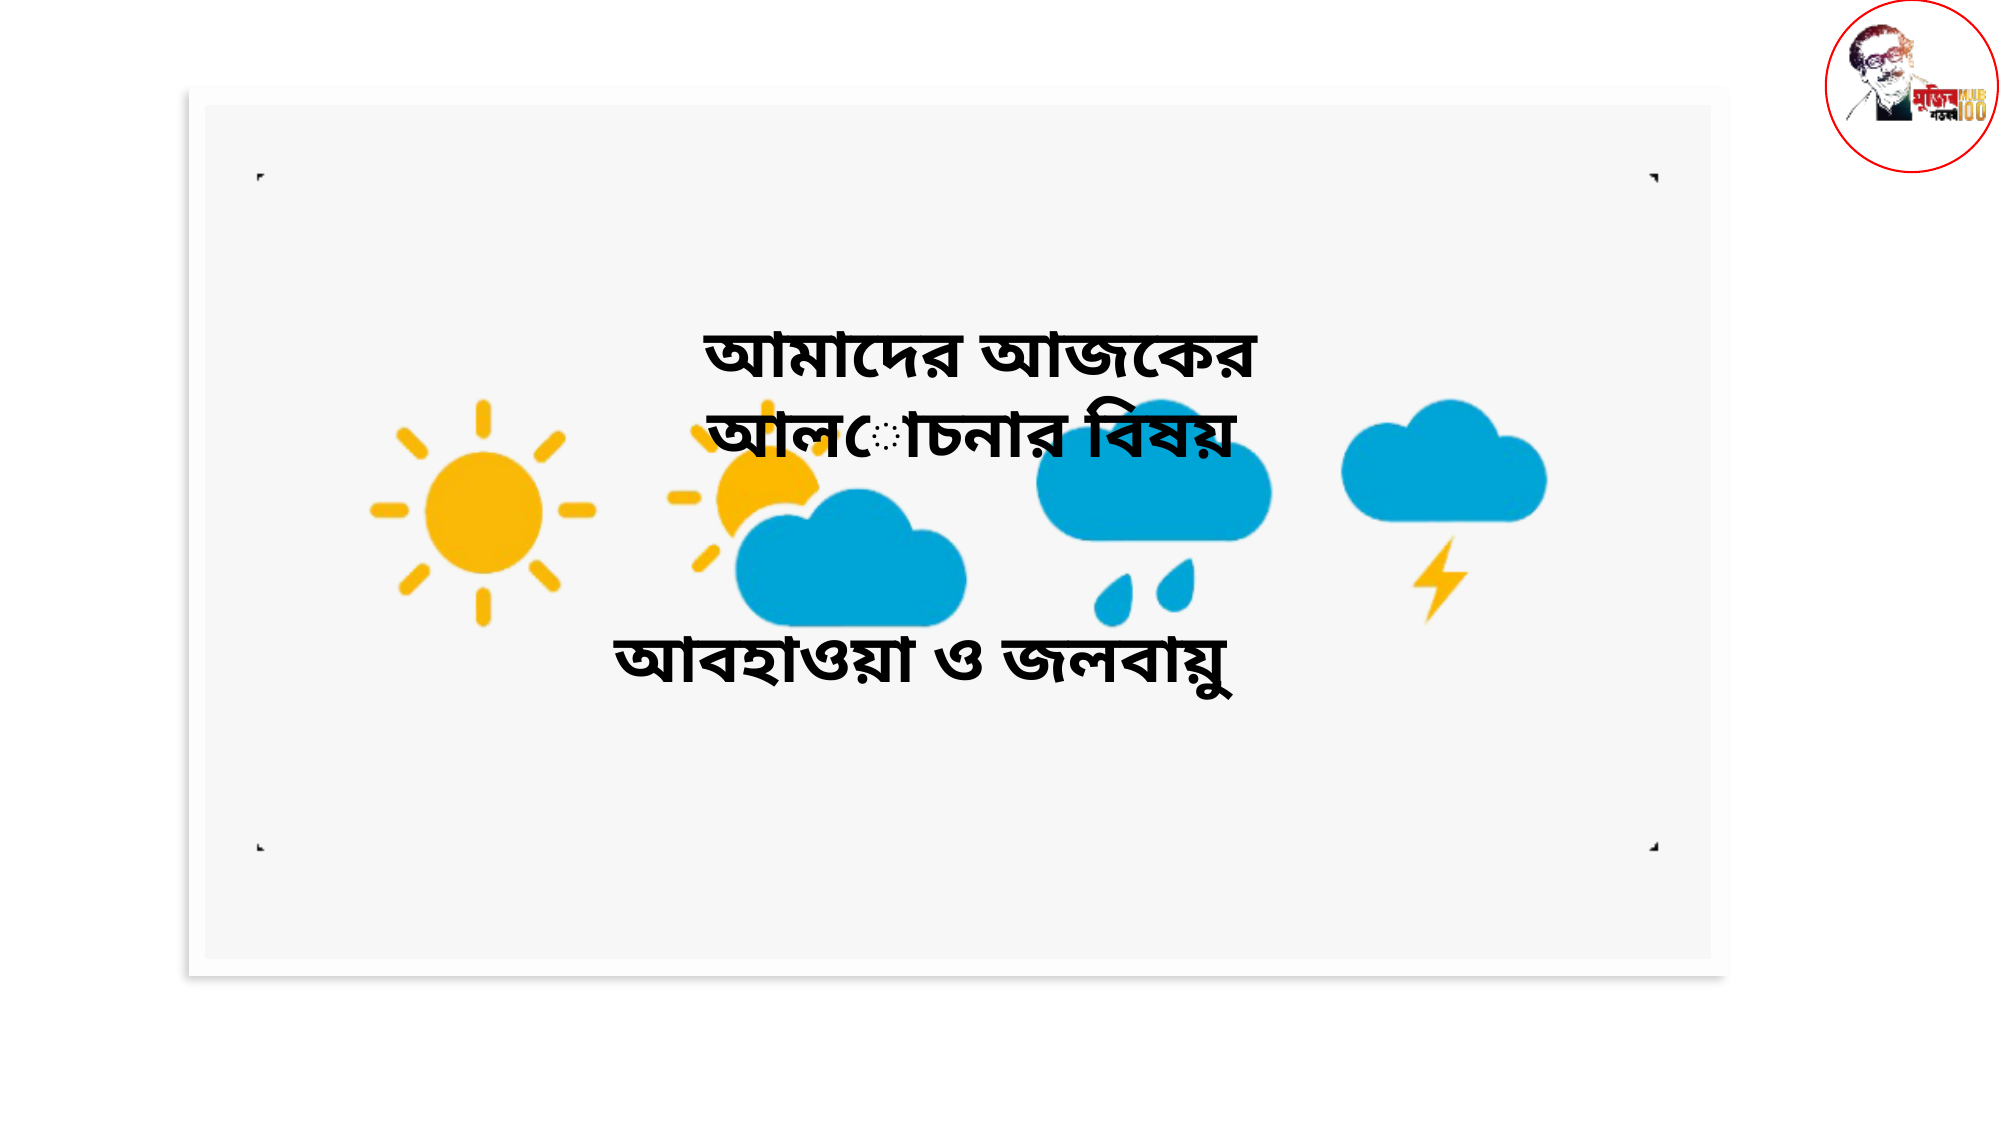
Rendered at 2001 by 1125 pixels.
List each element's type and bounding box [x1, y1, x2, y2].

picture [205, 104, 1711, 960]
text_box [1825, 0, 2000, 173]
